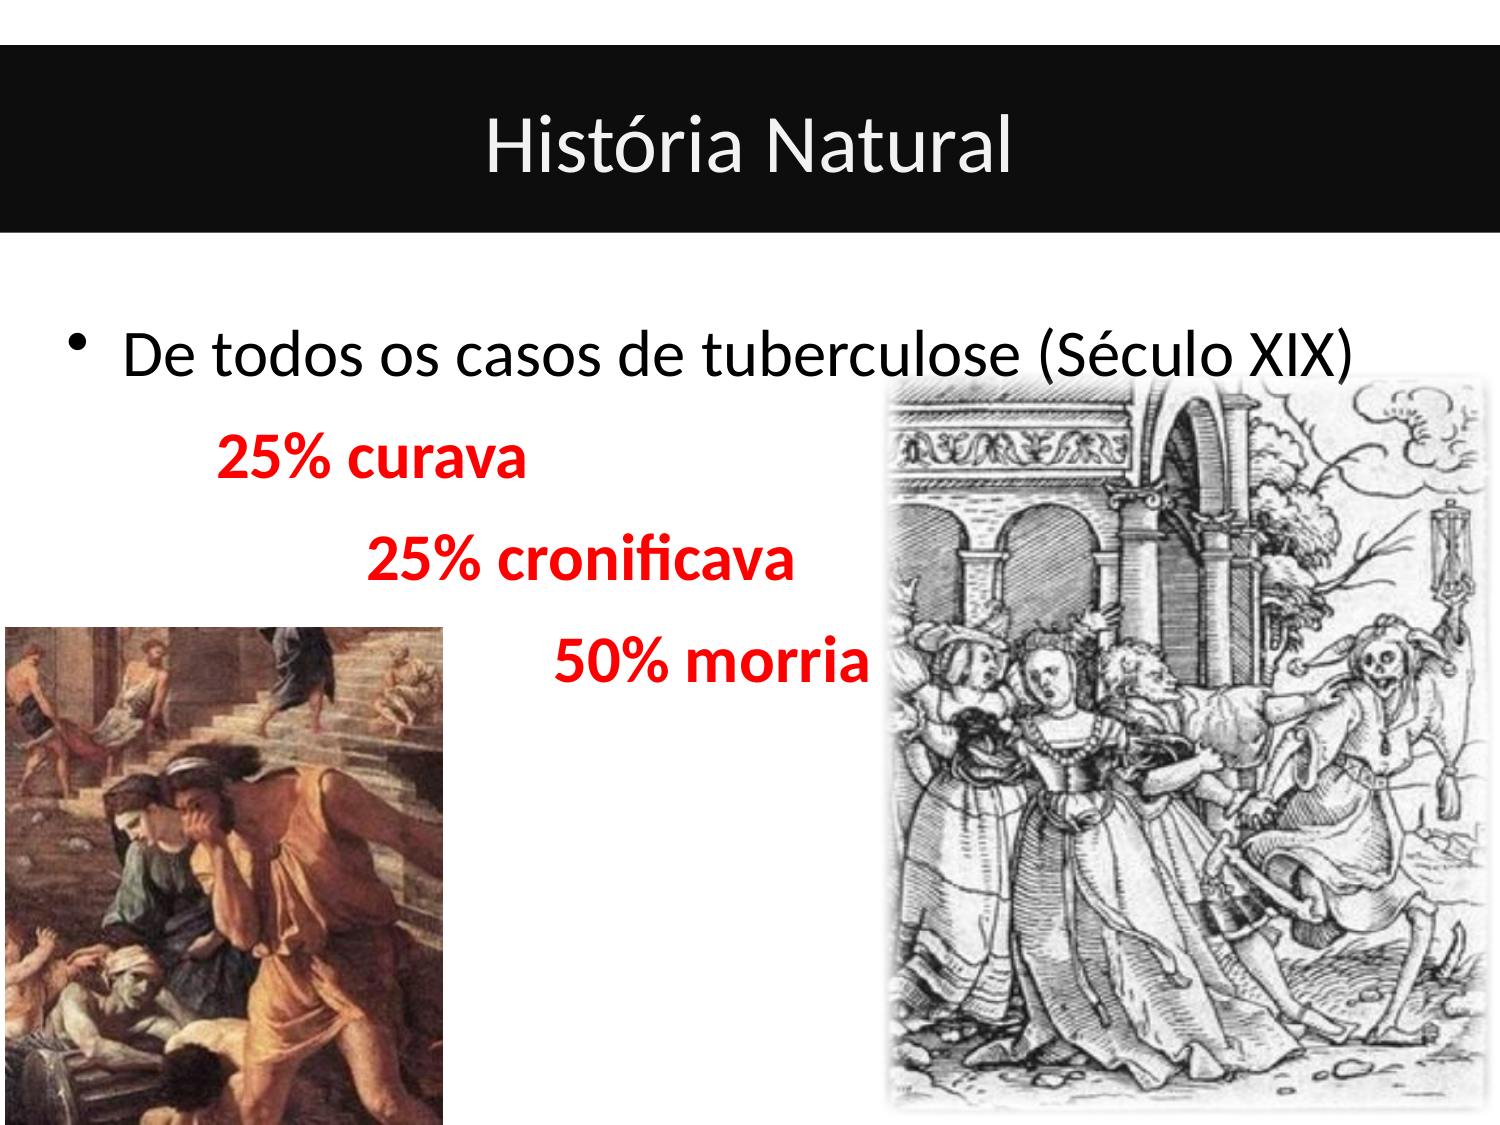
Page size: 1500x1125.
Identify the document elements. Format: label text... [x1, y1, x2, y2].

list De todos os casos de tuberculose (Século XIX) 25% curava 25% cronificava 50% morria [51, 285, 1448, 1083]
picture [879, 370, 1495, 1118]
picture [5, 627, 444, 1125]
title História Natural [0, 44, 1500, 233]
